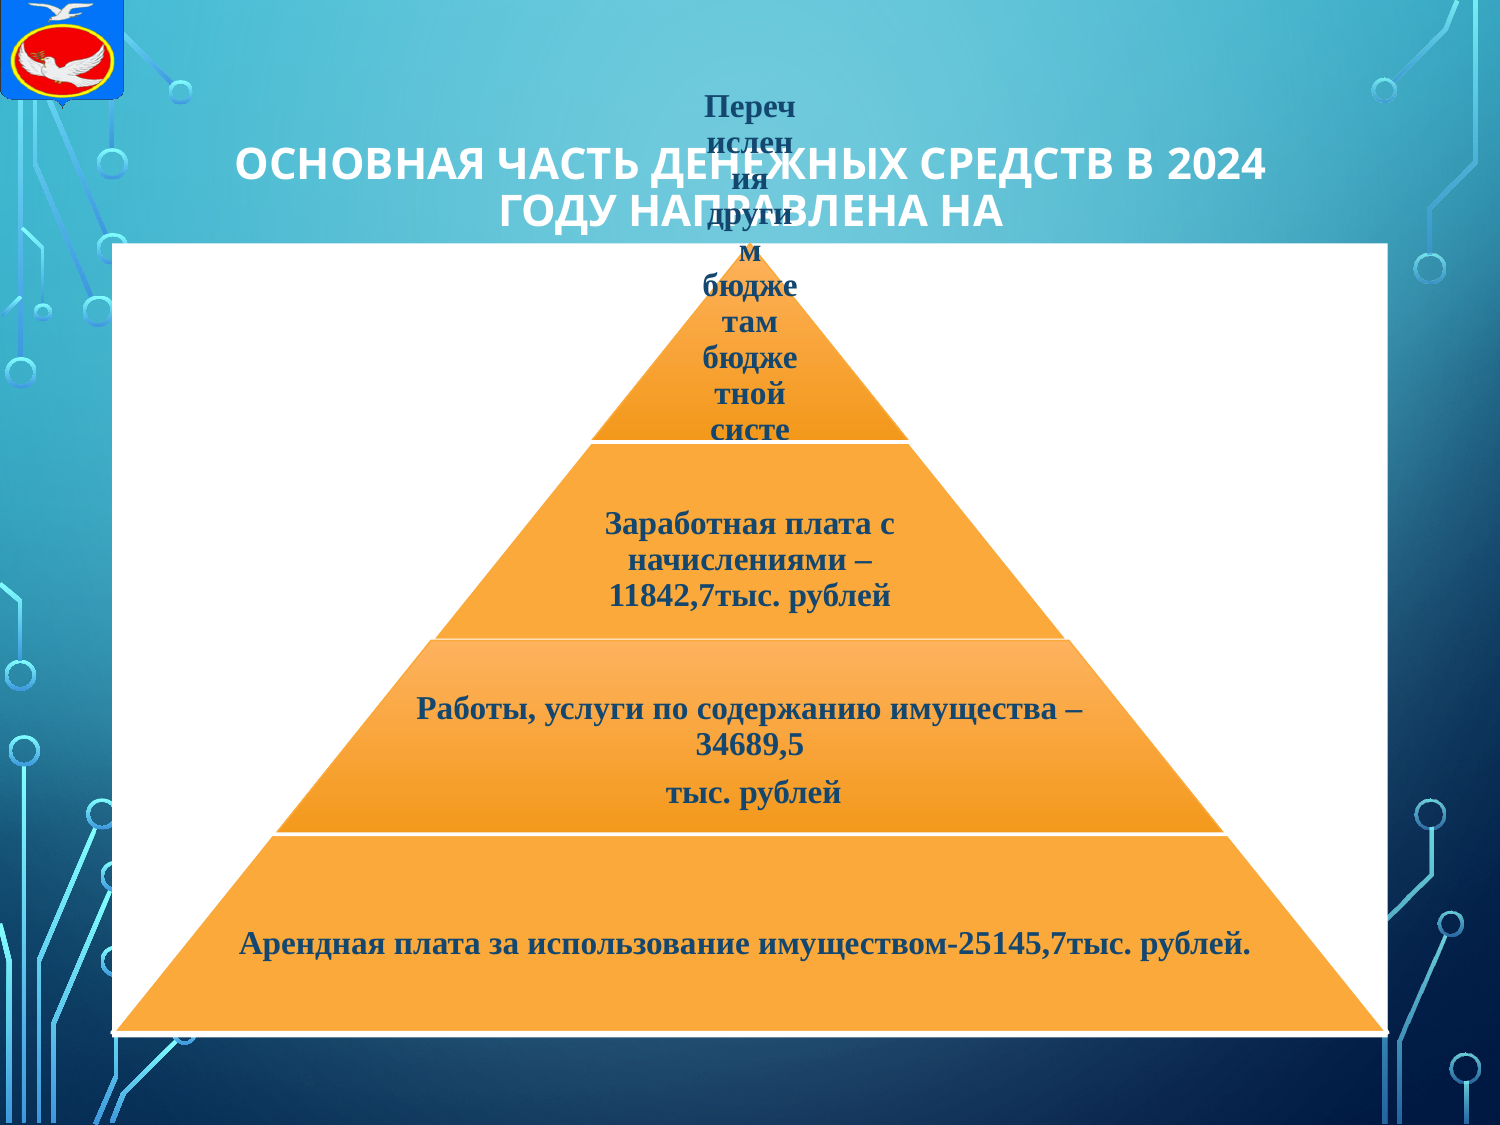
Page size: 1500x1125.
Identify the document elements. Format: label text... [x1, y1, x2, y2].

title Основная часть денежных средств в 2024 году направлена на [179, 134, 1323, 243]
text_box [111, 243, 1389, 1038]
picture [0, 0, 125, 110]
